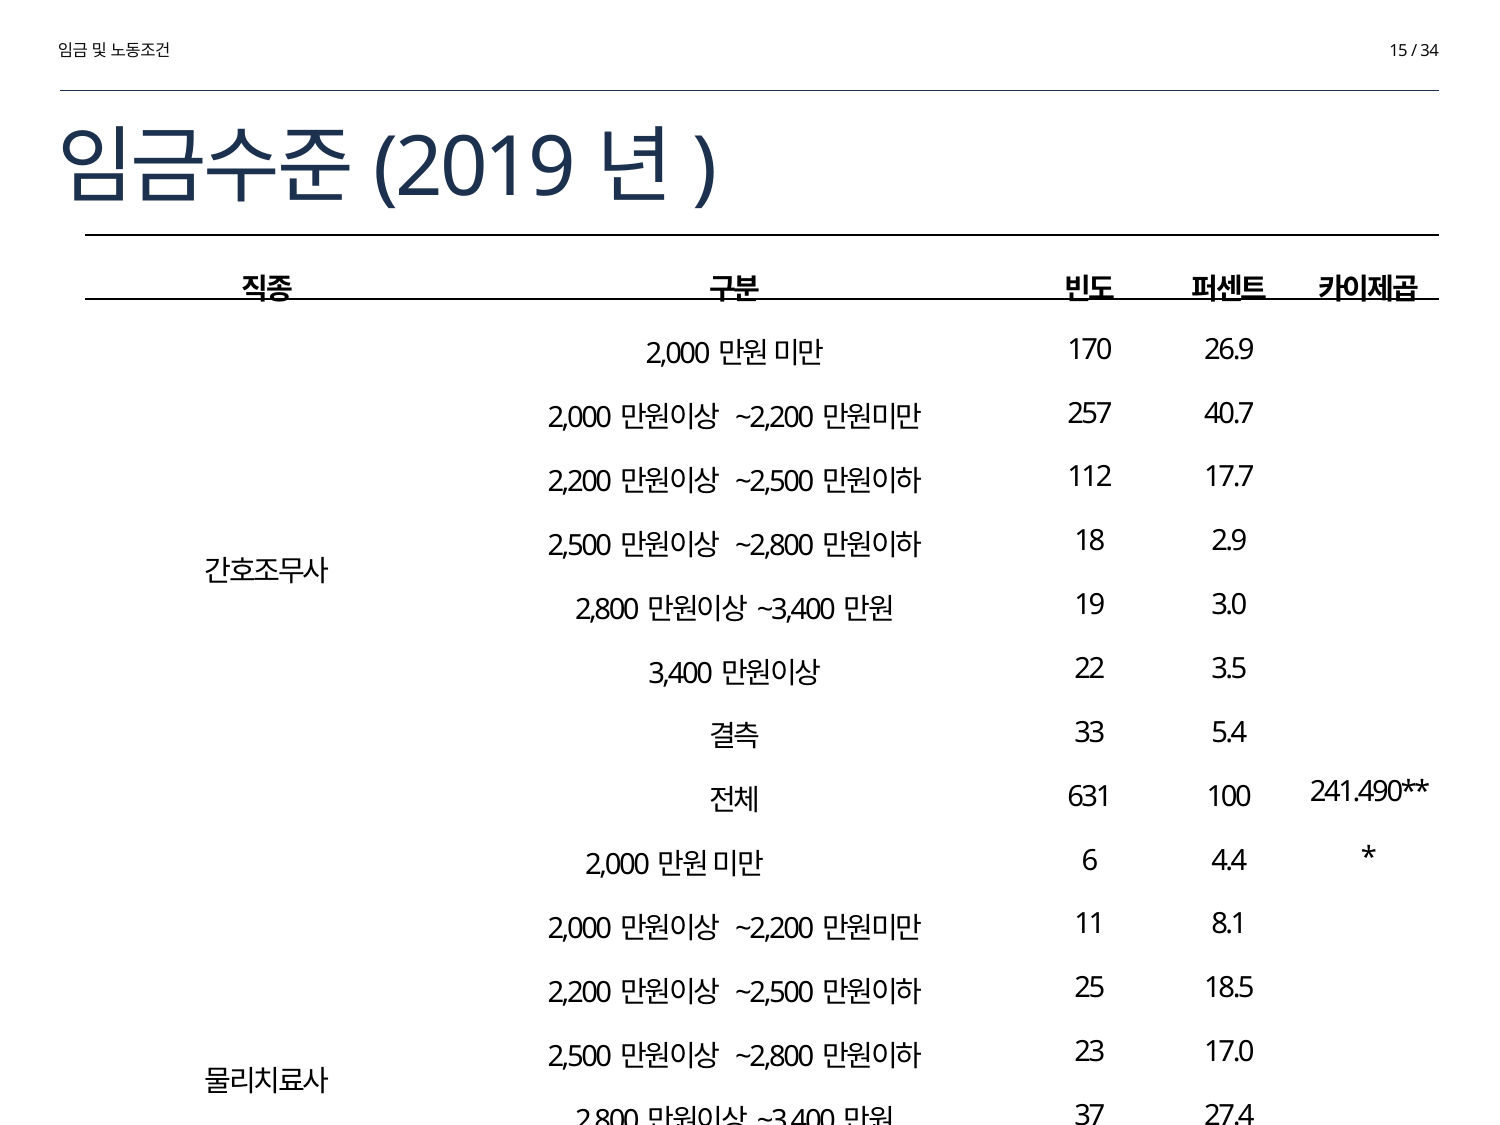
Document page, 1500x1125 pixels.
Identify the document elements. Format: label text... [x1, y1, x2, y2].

table_cell 18.5 [1160, 937, 1299, 1001]
table_cell 3.0 [1160, 554, 1299, 618]
table_cell 17.0 [1160, 1001, 1299, 1065]
table_cell 25 [1020, 937, 1160, 1001]
table_cell 2,200만원이상 ~2,500만원이하 [450, 427, 1020, 490]
table_header 카이제곱 [1299, 236, 1439, 298]
text_box 15 / 34 [1193, 32, 1454, 70]
table_cell 2,000만원이상 ~2,200만원미만 [450, 363, 1020, 427]
table_cell 112 [1020, 427, 1160, 490]
table_header 퍼센트 [1160, 236, 1299, 298]
table_cell 22 [1020, 618, 1160, 682]
table_cell 27.4 [1160, 1065, 1299, 1125]
table_cell 2,200만원이상 ~2,500만원이하 [450, 937, 1020, 1001]
table_cell 물리치료사 [85, 810, 450, 1125]
table_cell 2,000만원이상 ~2,200만원미만 [450, 873, 1020, 937]
table_cell 2,500만원이상 ~2,800만원이하 [450, 490, 1020, 554]
text_box 임금 및 노동조건 [43, 31, 303, 67]
table_cell 40.7 [1160, 363, 1299, 427]
table_cell 5.4 [1160, 682, 1299, 746]
table_cell 2,800만원이상~3,400만원 [450, 1065, 1020, 1125]
table_cell 6 [1020, 810, 1160, 873]
title 임금수준(2019년) [42, 114, 1262, 211]
table_cell 간호조무사 [85, 300, 450, 810]
table_cell 17.7 [1160, 427, 1299, 490]
table_cell 100 [1160, 746, 1299, 810]
table_cell 19 [1020, 554, 1160, 618]
table_header 구분 [450, 236, 1020, 298]
table_cell 23 [1020, 1001, 1160, 1065]
table_cell 631 [1020, 746, 1160, 810]
table_header 빈도 [1020, 236, 1160, 298]
table_cell 33 [1020, 682, 1160, 746]
table_cell 11 [1020, 873, 1160, 937]
table_cell 241.490*** [1299, 300, 1439, 1125]
table_cell 전체 [450, 746, 1020, 810]
table_cell 3.5 [1160, 618, 1299, 682]
table_cell 8.1 [1160, 873, 1299, 937]
table_cell 3,400만원이상 [450, 618, 1020, 682]
table_cell 37 [1020, 1065, 1160, 1125]
table_cell 2,800만원이상~3,400만원 [450, 554, 1020, 618]
table_cell 257 [1020, 363, 1160, 427]
table_cell 26.9 [1160, 300, 1299, 363]
table_cell 18 [1020, 490, 1160, 554]
table_header 직종 [85, 236, 450, 298]
table_cell 2.9 [1160, 490, 1299, 554]
table_cell 2,000만원 미만 [450, 300, 1020, 363]
table_cell 2,000만원 미만 [450, 810, 1020, 873]
table_cell 2,500만원이상 ~2,800만원이하 [450, 1001, 1020, 1065]
table_cell 결측 [450, 682, 1020, 746]
table_cell 4.4 [1160, 810, 1299, 873]
table_cell 170 [1020, 300, 1160, 363]
